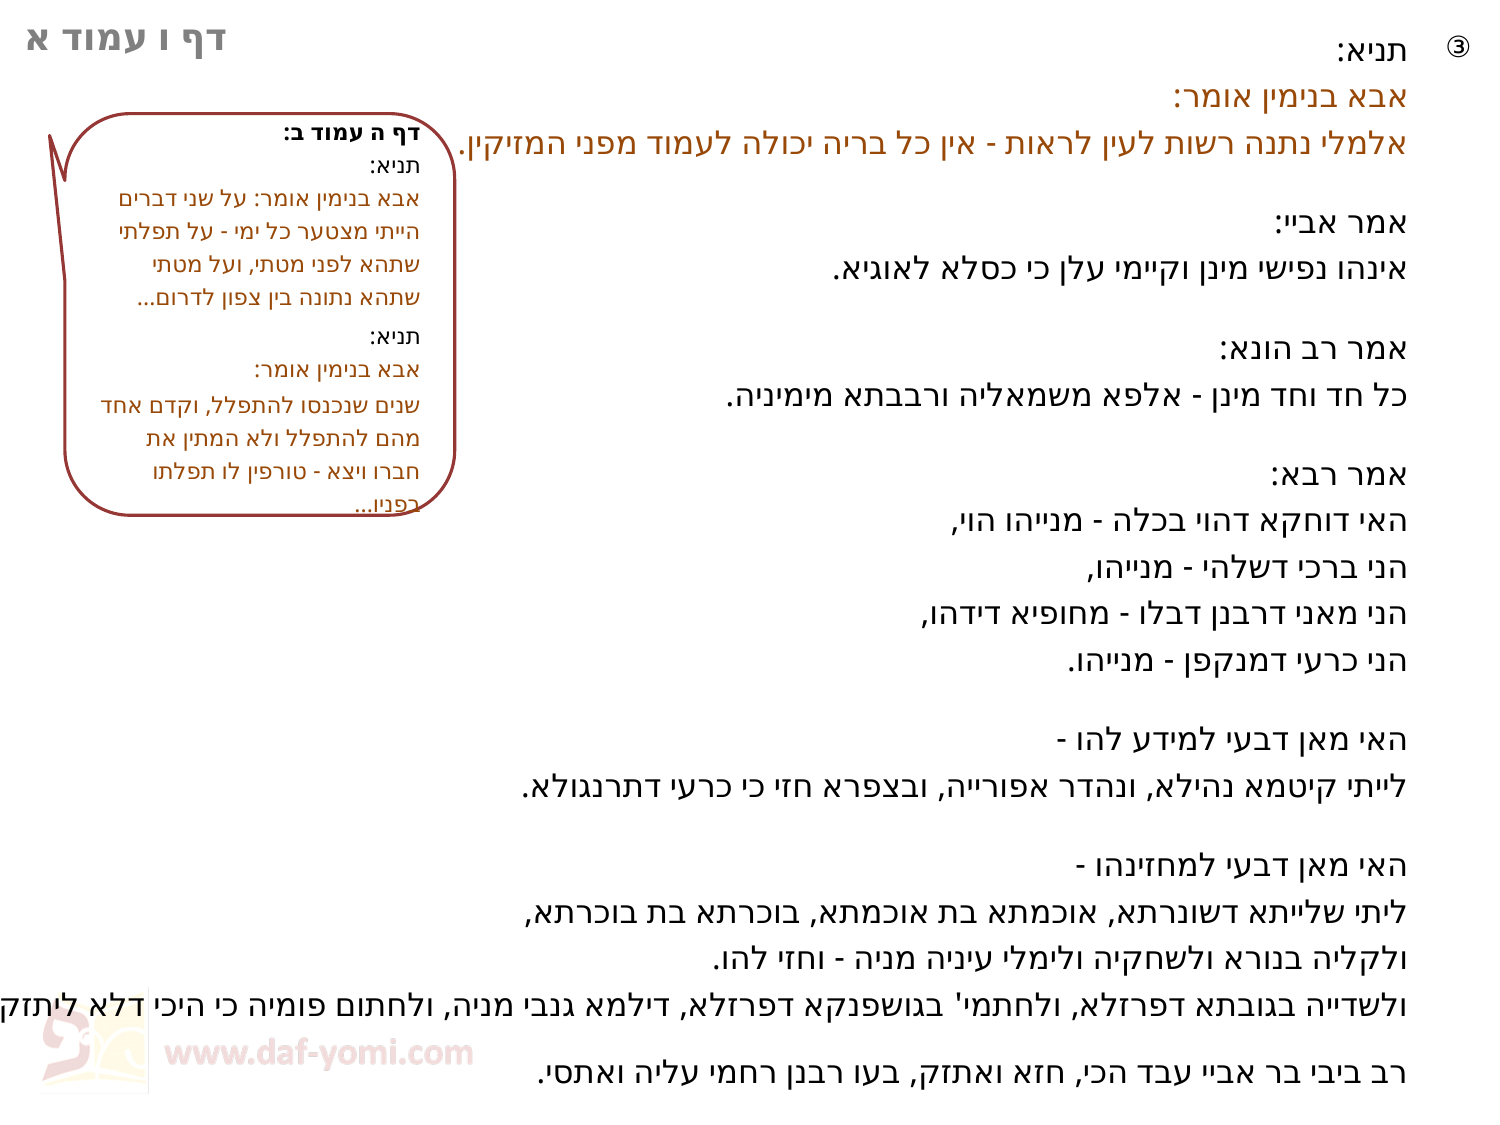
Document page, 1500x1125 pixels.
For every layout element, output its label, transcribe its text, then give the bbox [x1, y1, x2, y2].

text_box דף ה עמוד ב: תניא: אבא בנימין אומר: על שני דברים הייתי מצטער כל ימי - על תפלתי שתהא לפני מטתי, ועל מטתי שתהא נתונה בין צפון לדרום... תניא: אבא בנימין אומר: שנים שנכנסו להתפלל, וקדם אחד מהם להתפלל ולא המתין את חברו ויצא - טורפין לו תפלתו בפניו... [47, 111, 457, 518]
text_box ③ [1427, 20, 1487, 91]
text_box דף ו עמוד א [0, 5, 243, 66]
text_box תניא: אבא בנימין אומר: אלמלי נתנה רשות לעין לראות - אין כל בריה יכולה לעמוד מפני המזיקין. אמר אביי: אינהו נפישי מינן וקיימי עלן כי כסלא לאוגיא. אמר רב הונא: כל חד וחד מינן - אלפא משמאליה ורבבתא מימיניה. אמר רבא: האי דוחקא דהוי בכלה - מנייהו הוי, הני ברכי דשלהי - מנייהו, הני מאני דרבנן דבלו - מחופיא דידהו, הני כרעי דמנקפן - מנייהו. האי מאן דבעי למידע להו - לייתי קיטמא נהילא, ונהדר אפורייה, ובצפרא חזי כי כרעי דתרנגולא. האי מאן דבעי למחזינהו - ליתי שלייתא דשונרתא, אוכמתא בת אוכמתא, בוכרתא בת בוכרתא, ולקליה בנורא ולשחקיה ולימלי עיניה מניה - וחזי להו. ולשדייה בגובתא דפרזלא, ולחתמי' בגושפנקא דפרזלא, דילמא גנבי מניה, ולחתום פומיה כי היכי דלא ליתזק. רב ביבי בר אביי עבד הכי, חזא ואתזק, בעו רבנן רחמי עליה ואתסי. [0, 13, 1424, 1098]
picture [40, 987, 553, 1098]
